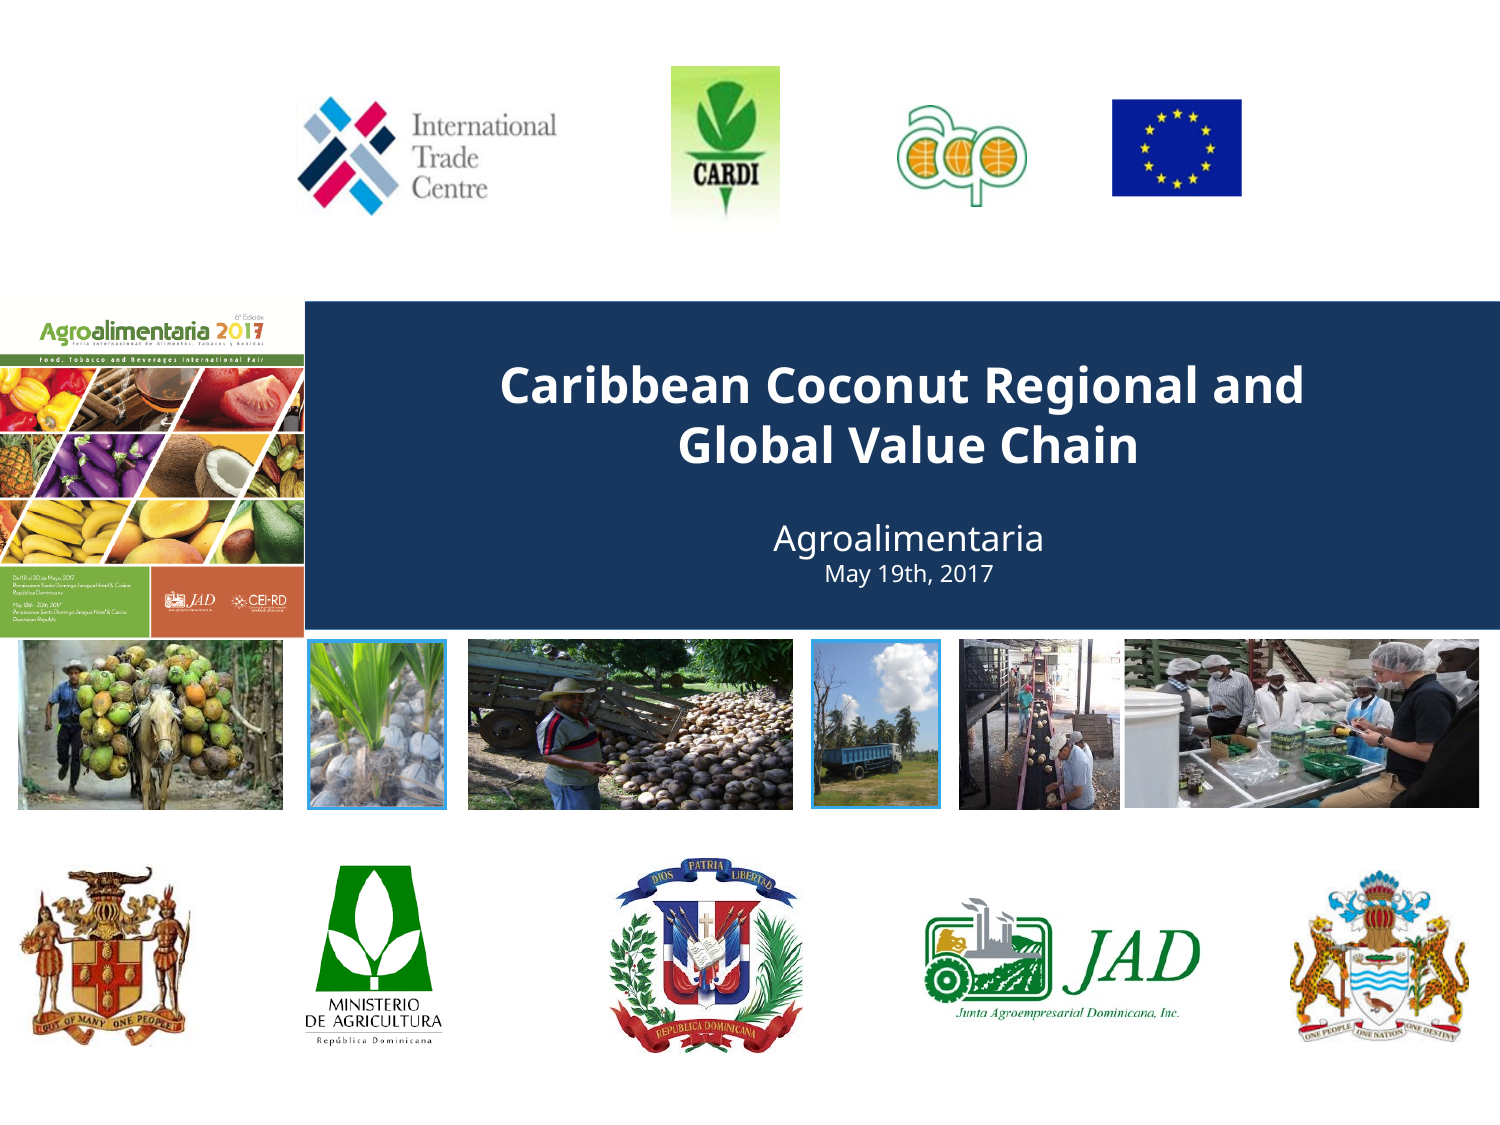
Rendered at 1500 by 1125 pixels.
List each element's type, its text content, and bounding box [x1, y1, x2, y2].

title Caribbean Coconut Regional and Global Value Chain Agroalimentaria May 19th, 2017 [393, 345, 1425, 597]
picture [1290, 869, 1469, 1042]
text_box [275, 856, 1213, 1056]
picture [1124, 638, 1480, 809]
picture [306, 638, 447, 810]
picture [468, 638, 793, 810]
picture [0, 295, 305, 810]
picture [18, 864, 198, 1048]
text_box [296, 66, 1244, 230]
picture [959, 638, 1120, 810]
picture [814, 642, 939, 807]
